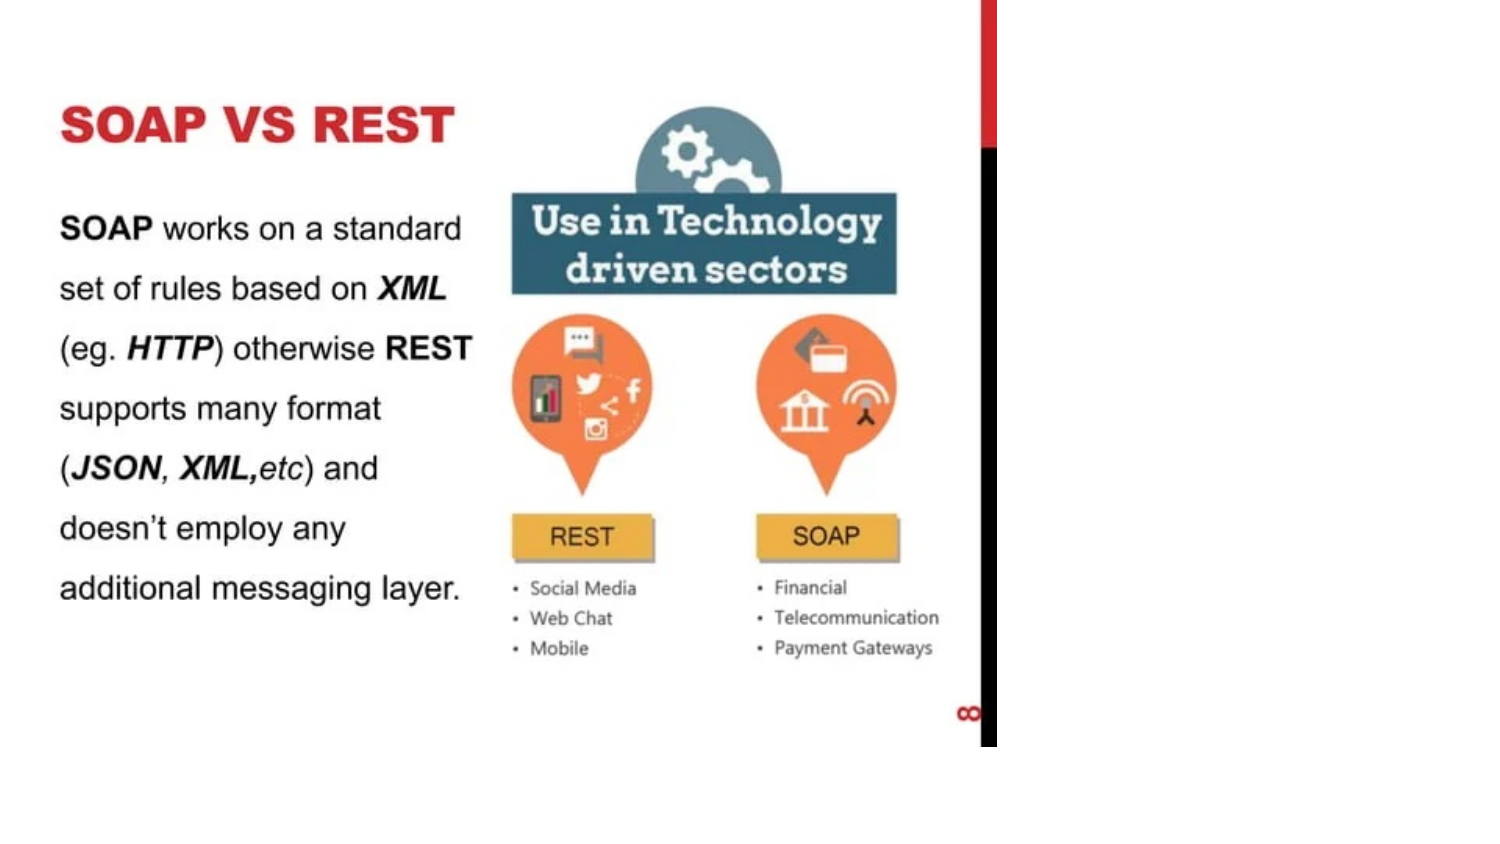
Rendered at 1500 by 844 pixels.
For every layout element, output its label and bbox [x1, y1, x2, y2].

picture [0, 0, 997, 748]
